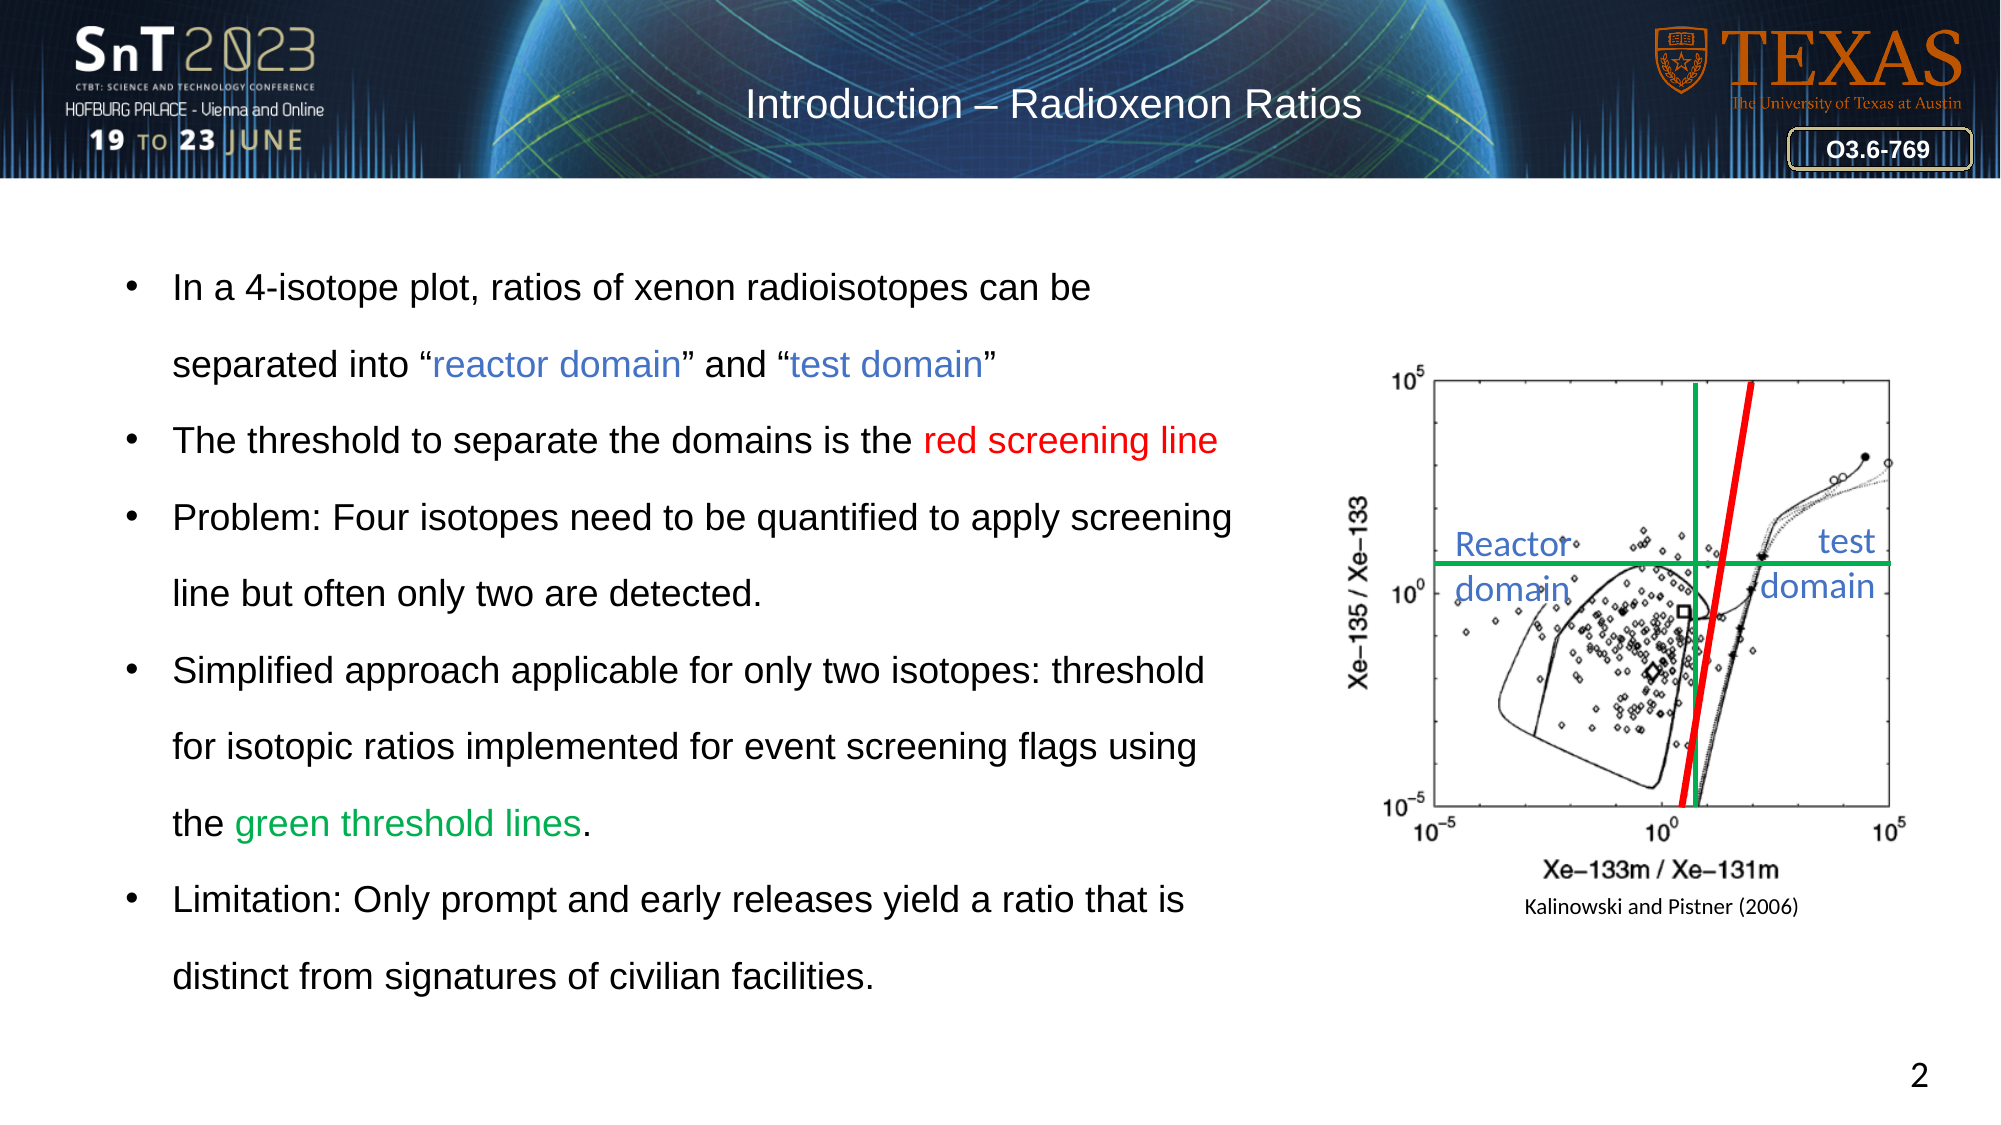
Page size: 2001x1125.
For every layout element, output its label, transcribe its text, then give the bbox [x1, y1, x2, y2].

text_box Introduction – Radioxenon Ratios [359, 43, 1760, 136]
text_box Kalinowski and Pistner (2006) [1510, 906, 1815, 927]
text_box O3.6-769 [1752, 123, 2000, 171]
picture [0, 0, 2001, 1125]
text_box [1681, 382, 1752, 808]
text_box In a 4-isotope plot, ratios of xenon radioisotopes can be separated into “reactor domain” and “test domain” The threshold to separate the domains is the red screening line Problem: Four isotopes need to be quantified to apply screening line but often only two are detected. Simplified approach applicable for only two isotopes: threshold for isotopic ratios implemented for event screening flags using the green threshold lines. Limitation: Only prompt and early releases yield a ratio that is distinct from signatures of civilian facilities. [35, 224, 1255, 1081]
slide_number 2 [1494, 1042, 1944, 1103]
